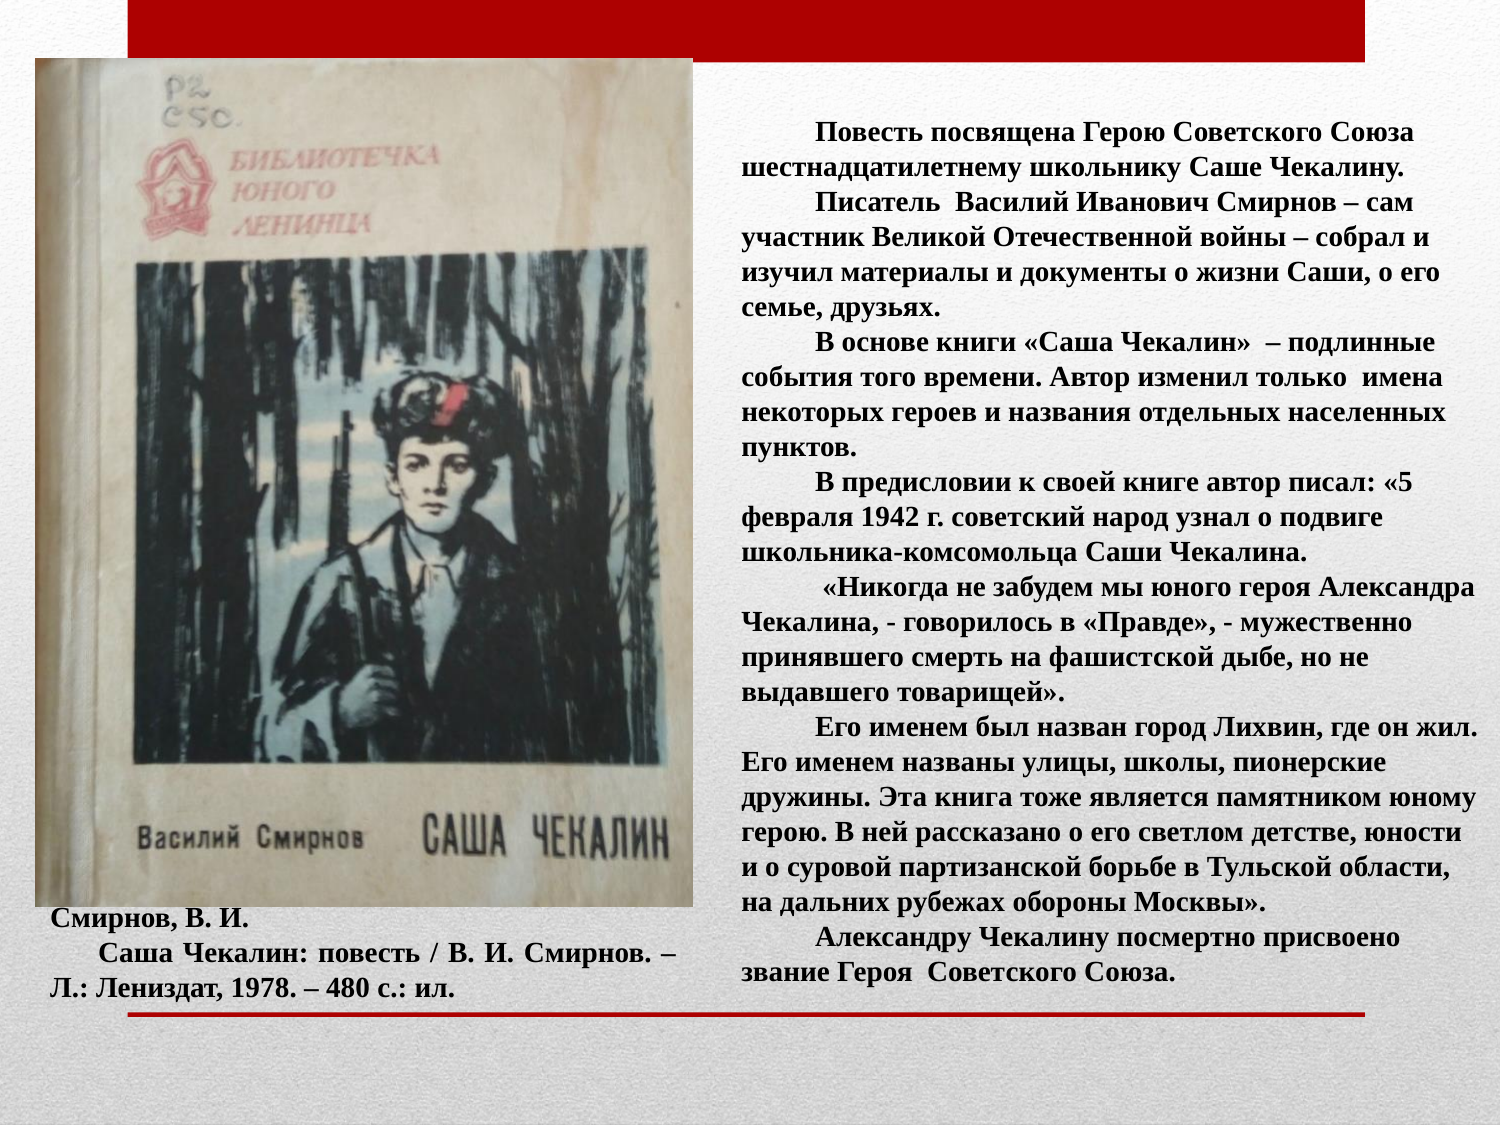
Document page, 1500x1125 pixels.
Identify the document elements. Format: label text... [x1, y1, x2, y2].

text_box Повесть посвящена Герою Советского Союза шестнадцатилетнему школьнику Саше Чекалину. Писатель Василий Иванович Смирнов – сам участник Великой Отечественной войны – собрал и изучил материалы и документы о жизни Саши, о его семье, друзьях. В основе книги «Саша Чекалин» – подлинные события того времени. Автор изменил только имена некоторых героев и названия отдельных населенных пунктов. В предисловии к своей книге автор писал: «5 февраля 1942 г. советский народ узнал о подвиге школьника-комсомольца Саши Чекалина. «Никогда не забудем мы юного героя Александра Чекалина, - говорилось в «Правде», - мужественно принявшего смерть на фашистской дыбе, но не выдавшего товарищей». Его именем был назван город Лихвин, где он жил. Его именем названы улицы, школы, пионерские дружины. Эта книга тоже является памятником юному герою. В ней рассказано о его светлом детстве, юности и о суровой партизанской борьбе в Тульской области, на дальних рубежах обороны Москвы». Александру Чекалину посмертно присвоено звание Героя Советского Союза. [726, 105, 1500, 995]
picture [34, 57, 693, 908]
text_box Смирнов, В. И. Саша Чекалин: повесть / В. И. Смирнов. – Л.: Лениздат, 1978. – 480 с.: ил. [35, 918, 692, 1012]
